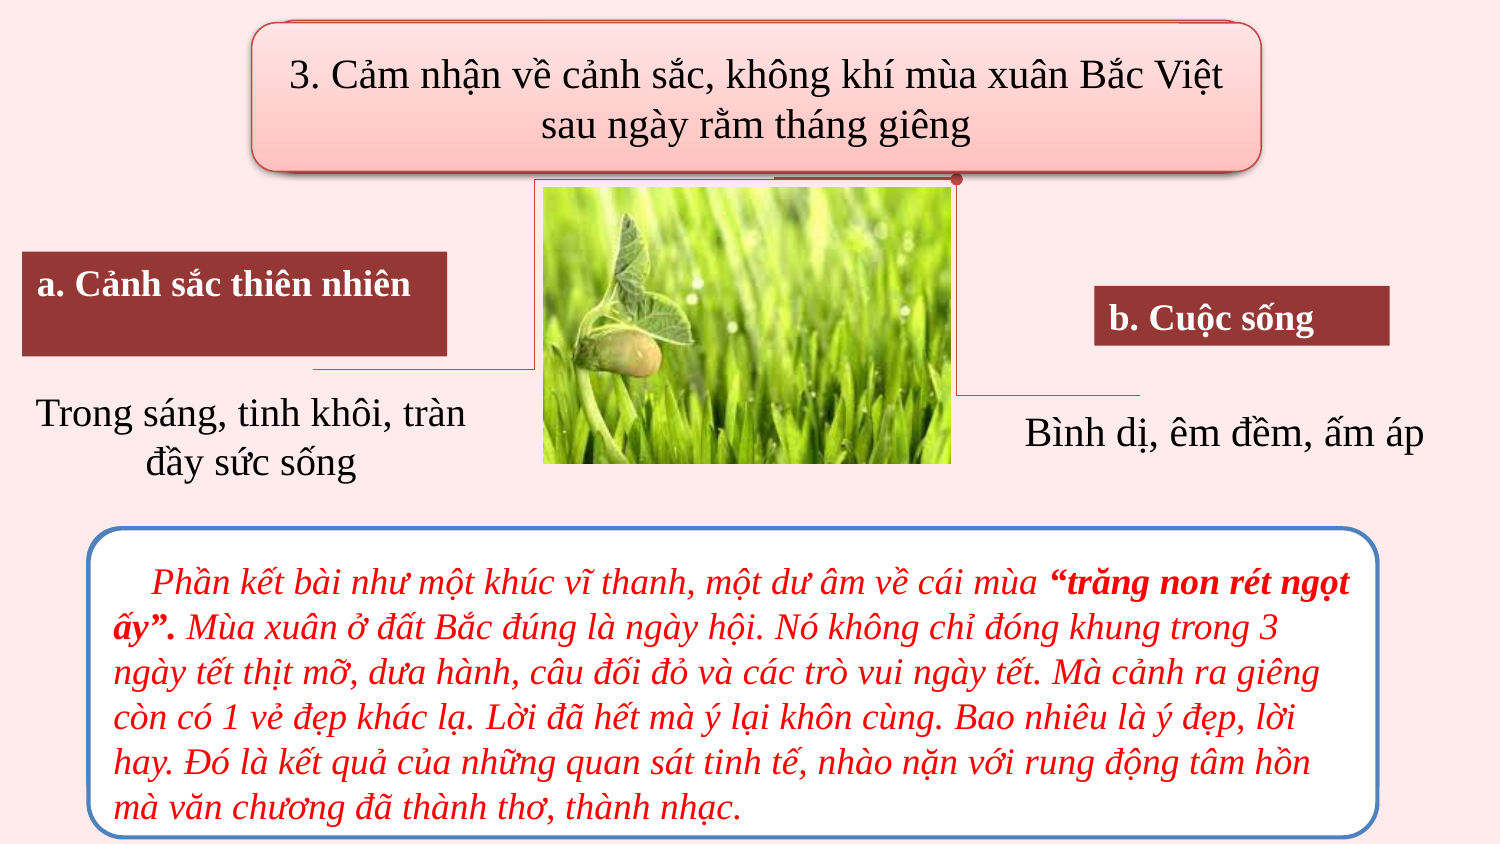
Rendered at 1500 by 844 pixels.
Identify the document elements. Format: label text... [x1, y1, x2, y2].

picture [543, 187, 951, 465]
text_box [312, 179, 757, 370]
text_box b. Cuộc sống [1145, 285, 1390, 346]
text_box a. Cảnh sắc thiên nhiên [22, 251, 307, 357]
subtitle Trong sáng, tinh khôi, tràn đầy sức sống [4, 378, 498, 492]
text_box Phần kết bài như một khúc vĩ thanh, một dư âm về cái mùa “trăng non rét ngọt ấy”. Mùa xuân ở đất Bắc đúng là ngày hội. Nó không chỉ đóng khung trong 3 ngày tết thịt mỡ, dưa hành, câu đối đỏ và các trò vui ngày tết. Mà cảnh ra giêng còn có 1 vẻ đẹp khác lạ. Lời đã hết mà ý lại khôn cùng. Bao nhiêu là ý đẹp, lời hay. Đó là kết quả của những quan sát tinh tế, nhào nặn với rung động tâm hồn mà văn chương đã thành thơ, thành nhạc. [86, 526, 1380, 840]
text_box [773, 177, 1141, 396]
text_box Bình dị, êm đềm, ấm áp [978, 397, 1472, 510]
text_box 3. Cảm nhận về cảnh sắc, không khí mùa xuân Bắc Việt sau ngày rằm tháng giêng [250, 21, 1263, 173]
